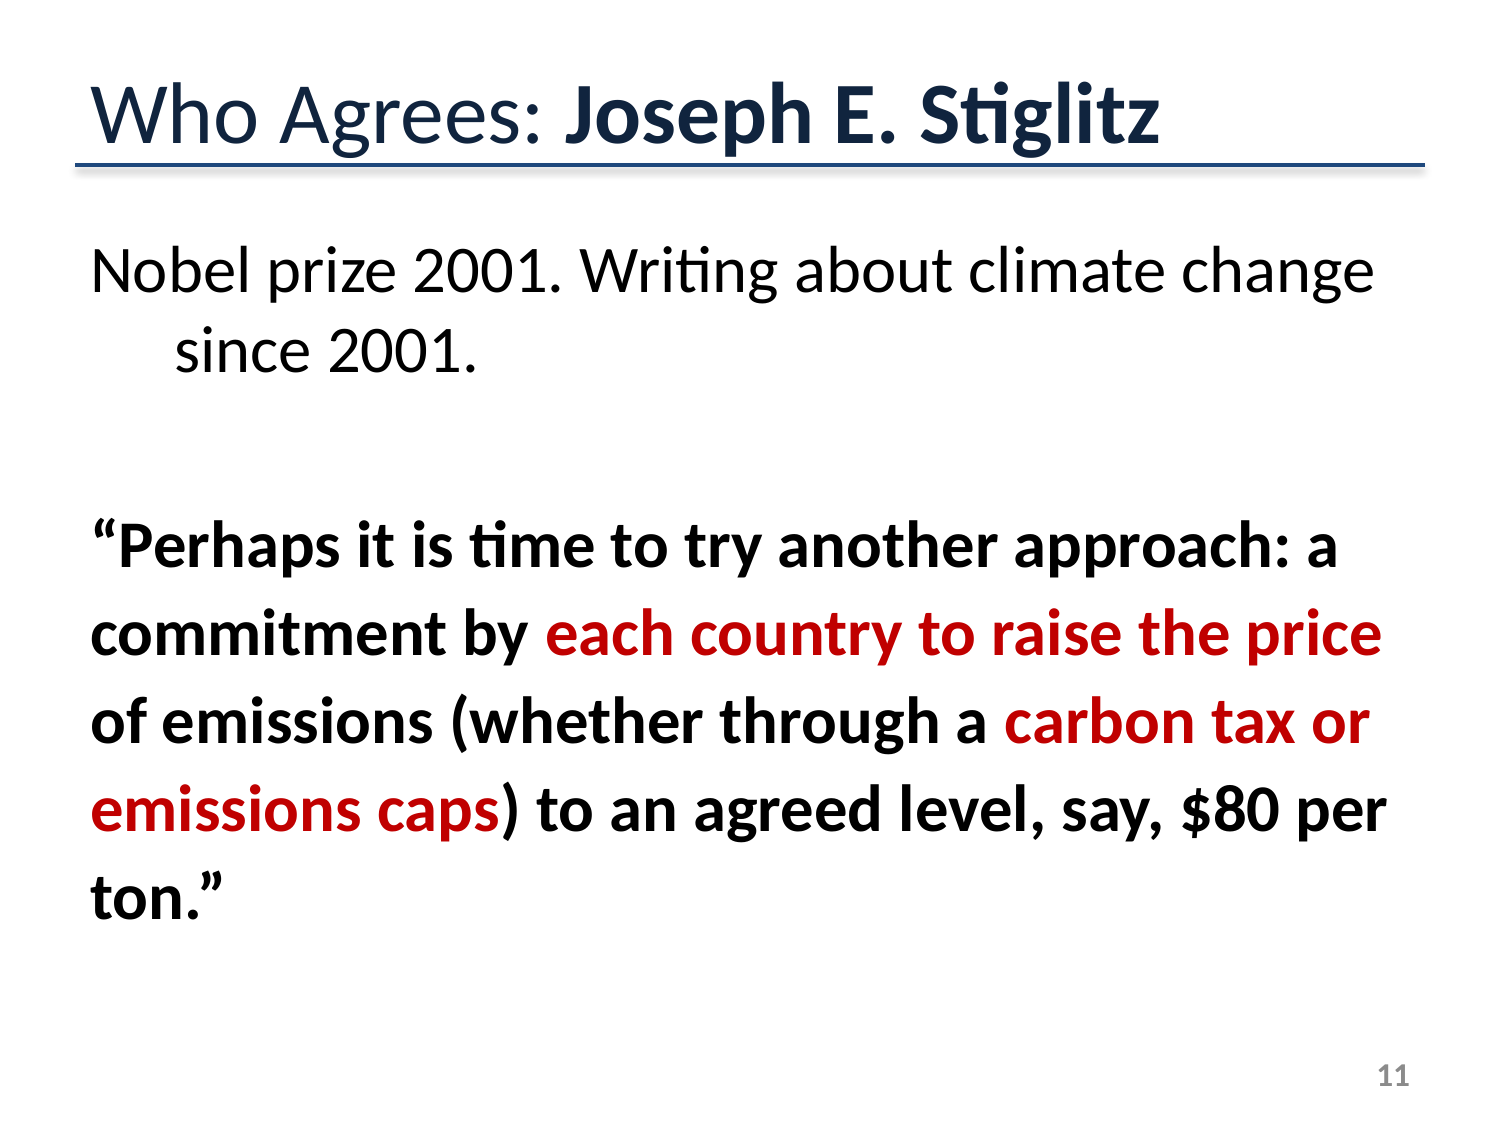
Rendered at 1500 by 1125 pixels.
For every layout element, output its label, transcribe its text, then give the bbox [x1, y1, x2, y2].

slide_number 11 [1074, 1042, 1425, 1103]
list Nobel prize 2001. Writing about climate change since 2001. “Perhaps it is time to try another approach: a commitment by each country to raise the price of emissions (whether through a carbon tax or emissions caps) to an agreed level, say, $80 per ton.” [75, 218, 1425, 1005]
title Who Agrees: Joseph E. Stiglitz [75, 45, 1425, 203]
